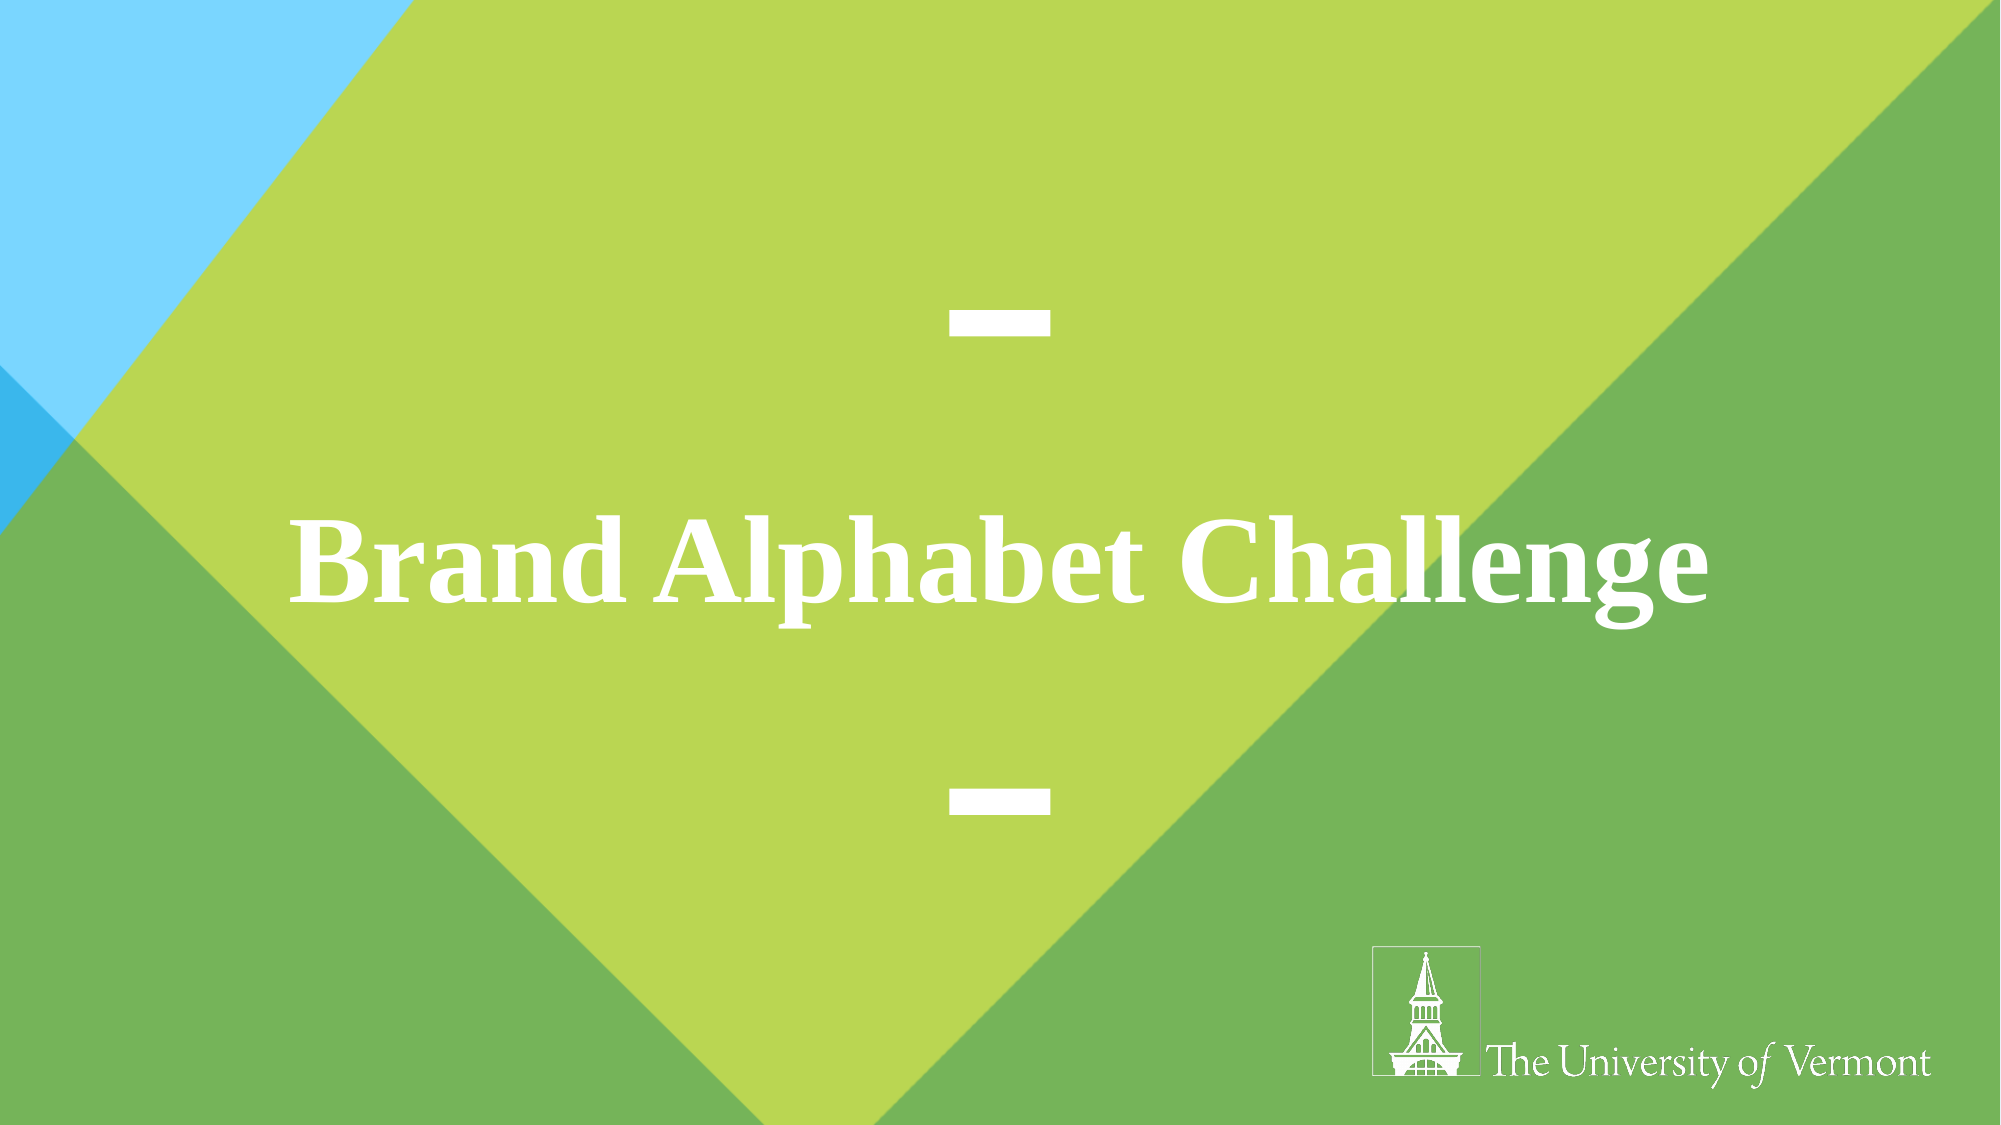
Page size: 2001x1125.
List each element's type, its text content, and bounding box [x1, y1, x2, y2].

picture [0, 687, 2000, 1125]
picture [0, 0, 2000, 438]
title Brand Alphabet Challenge [0, 438, 2000, 687]
